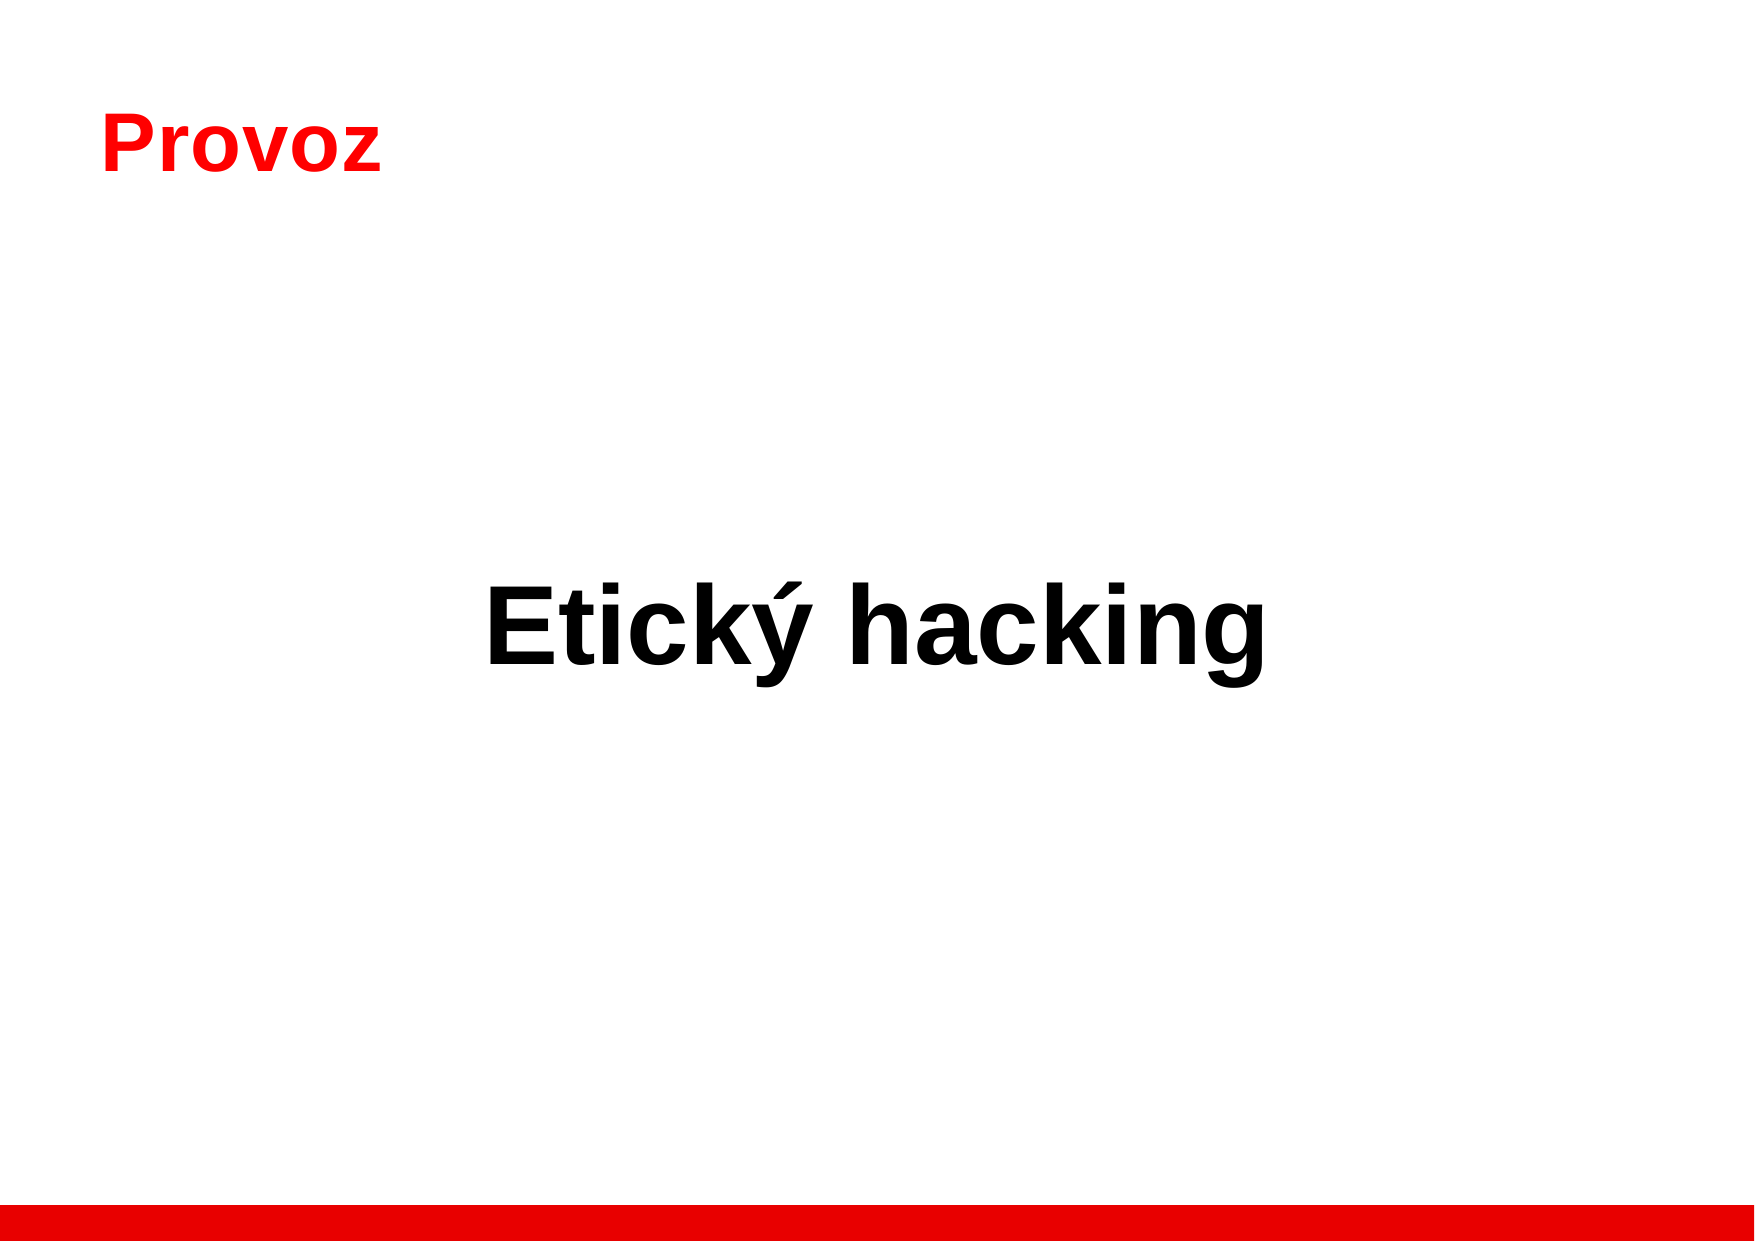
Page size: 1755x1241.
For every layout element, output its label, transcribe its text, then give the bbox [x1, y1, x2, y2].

text_box Etický hacking [468, 544, 1286, 695]
text_box Provoz [85, 80, 399, 196]
picture [0, 1205, 1755, 1241]
